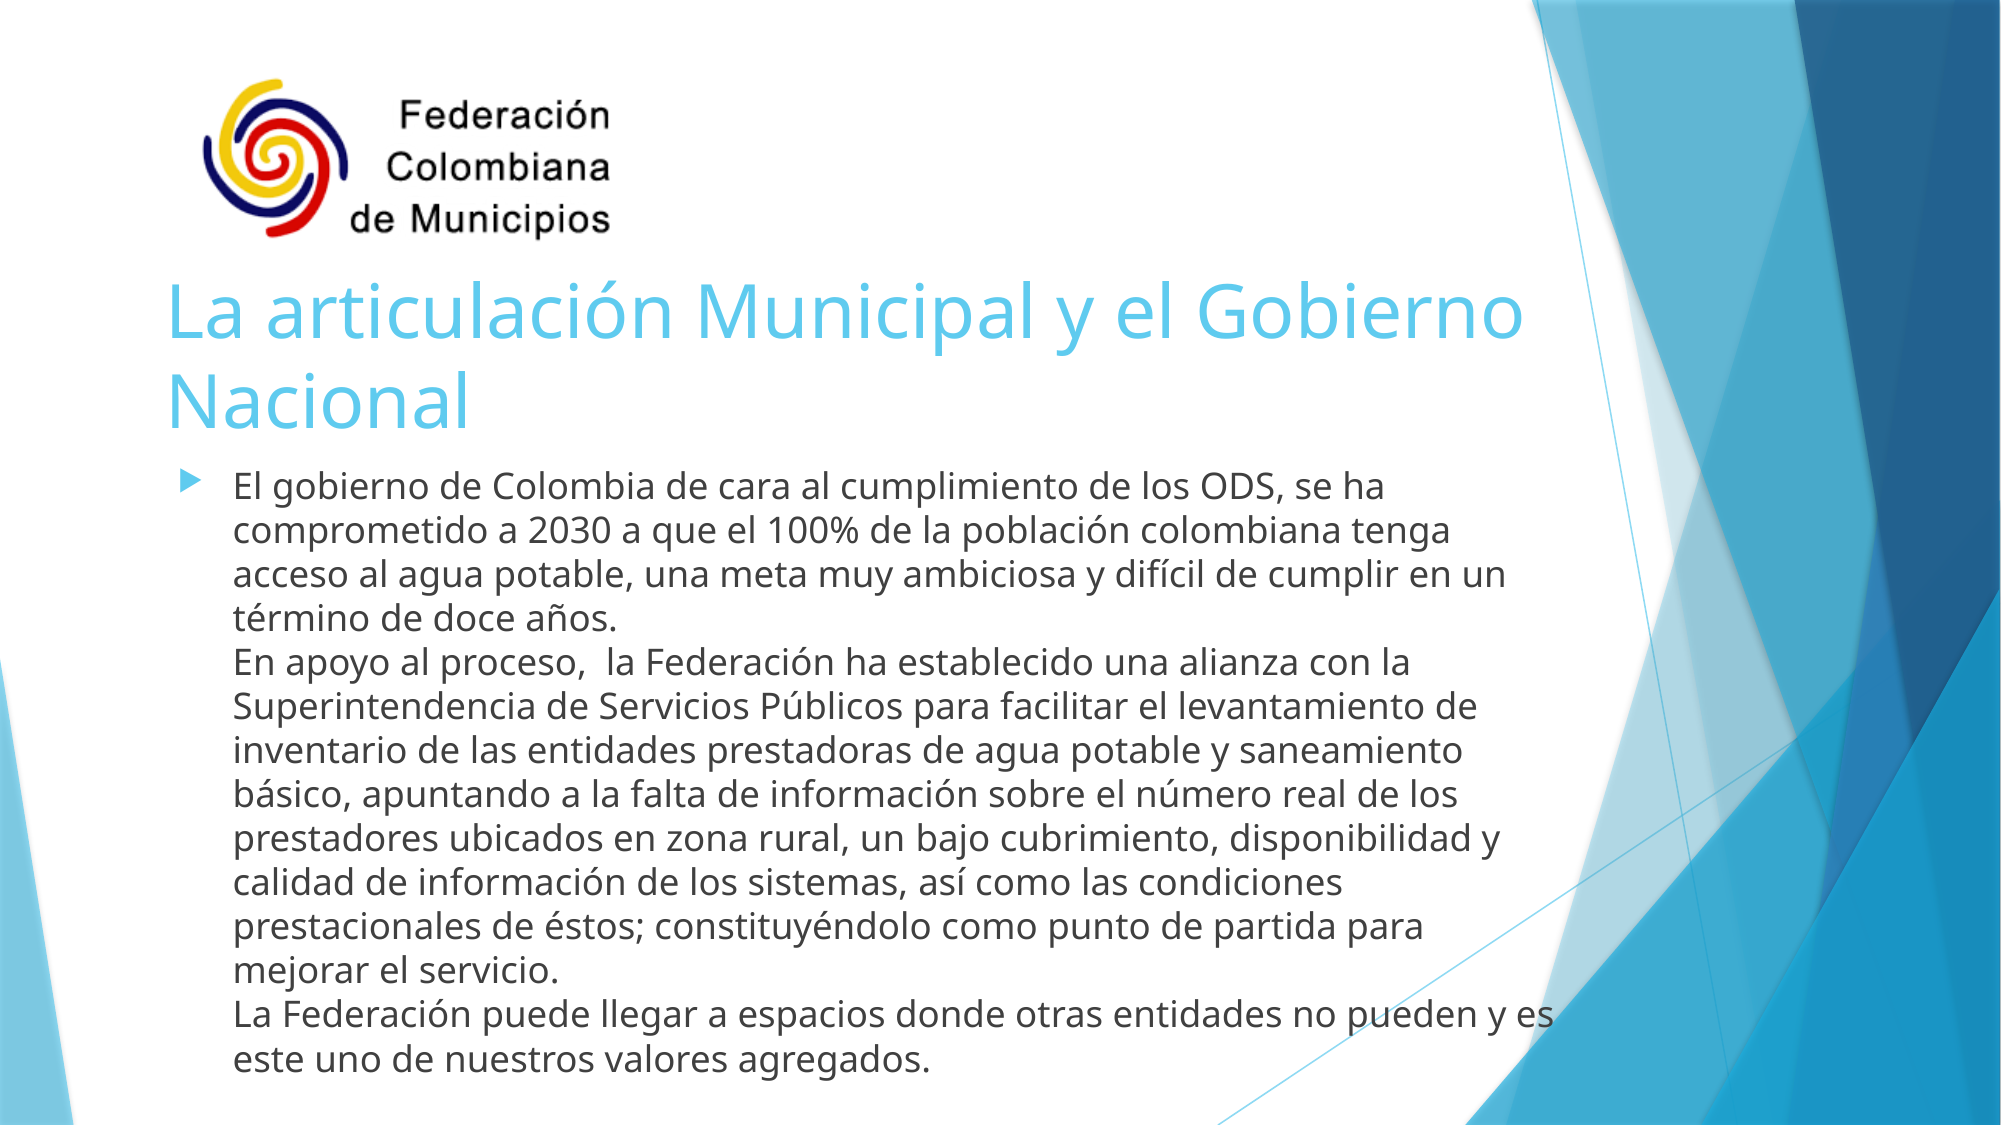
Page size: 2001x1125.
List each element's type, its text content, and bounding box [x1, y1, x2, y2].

title La articulación Municipal y el Gobierno Nacional [150, 256, 1561, 474]
list El gobierno de Colombia de cara al cumplimiento de los ODS, se ha comprometido a 2030 a que el 100% de la población colombiana tenga acceso al agua potable, una meta muy ambiciosa y difícil de cumplir en un término de doce años. En apoyo al proceso, la Federación ha establecido una alianza con la Superintendencia de Servicios Públicos para facilitar el levantamiento de inventario de las entidades prestadoras de agua potable y saneamiento básico, apuntando a la falta de información sobre el número real de los prestadores ubicados en zona rural, un bajo cubrimiento, disponibilidad y calidad de información de los sistemas, así como las condiciones prestacionales de éstos; constituyéndolo como punto de partida para mejorar el servicio. La Federación puede llegar a espacios donde otras entidades no pueden y es este uno de nuestros valores agregados. [162, 455, 1573, 1092]
picture [170, 58, 628, 258]
